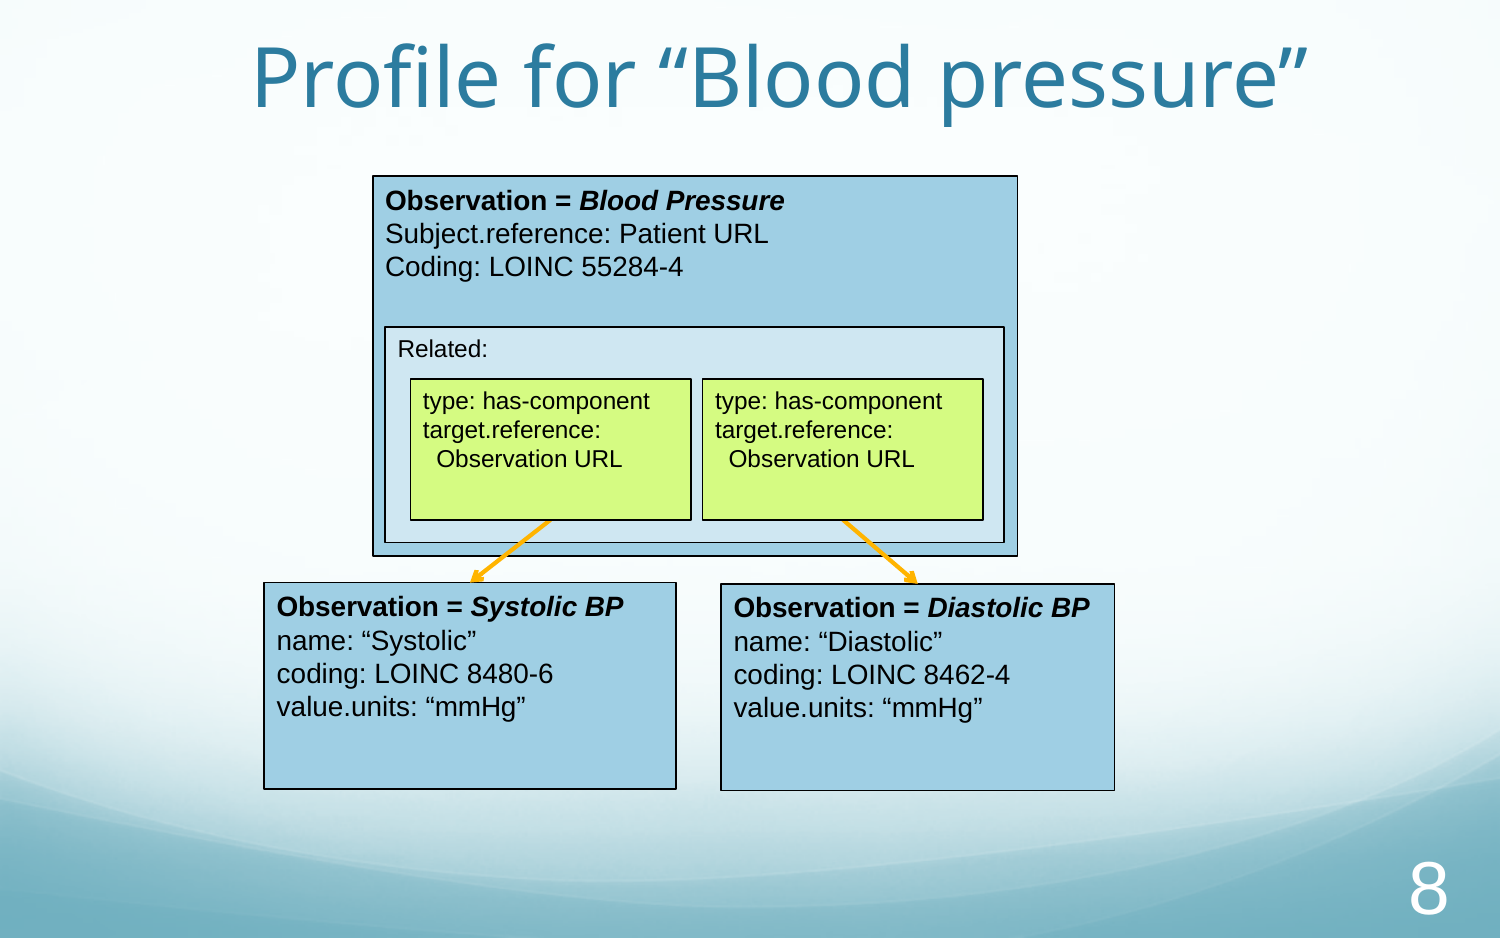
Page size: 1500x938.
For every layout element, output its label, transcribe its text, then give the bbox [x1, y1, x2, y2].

text_box Related: [384, 327, 1005, 543]
slide_number 8 [1324, 846, 1466, 923]
text_box type: has-component target.reference: Observation URL [702, 378, 984, 520]
title Profile for “Blood pressure” [132, 22, 1427, 132]
text_box Observation = Blood Pressure Subject.reference: Patient URL Coding: LOINC 55284-4 [372, 176, 1018, 557]
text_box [469, 519, 551, 584]
text_box Observation = Systolic BP name: “Systolic” coding: LOINC 8480-6 value.units: “mmHg” [264, 582, 676, 790]
text_box Observation = Diastolic BP name: “Diastolic” coding: LOINC 8462-4 value.units: “mmHg” [720, 583, 1115, 791]
text_box type: has-component target.reference: Observation URL [410, 378, 691, 520]
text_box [842, 519, 919, 585]
